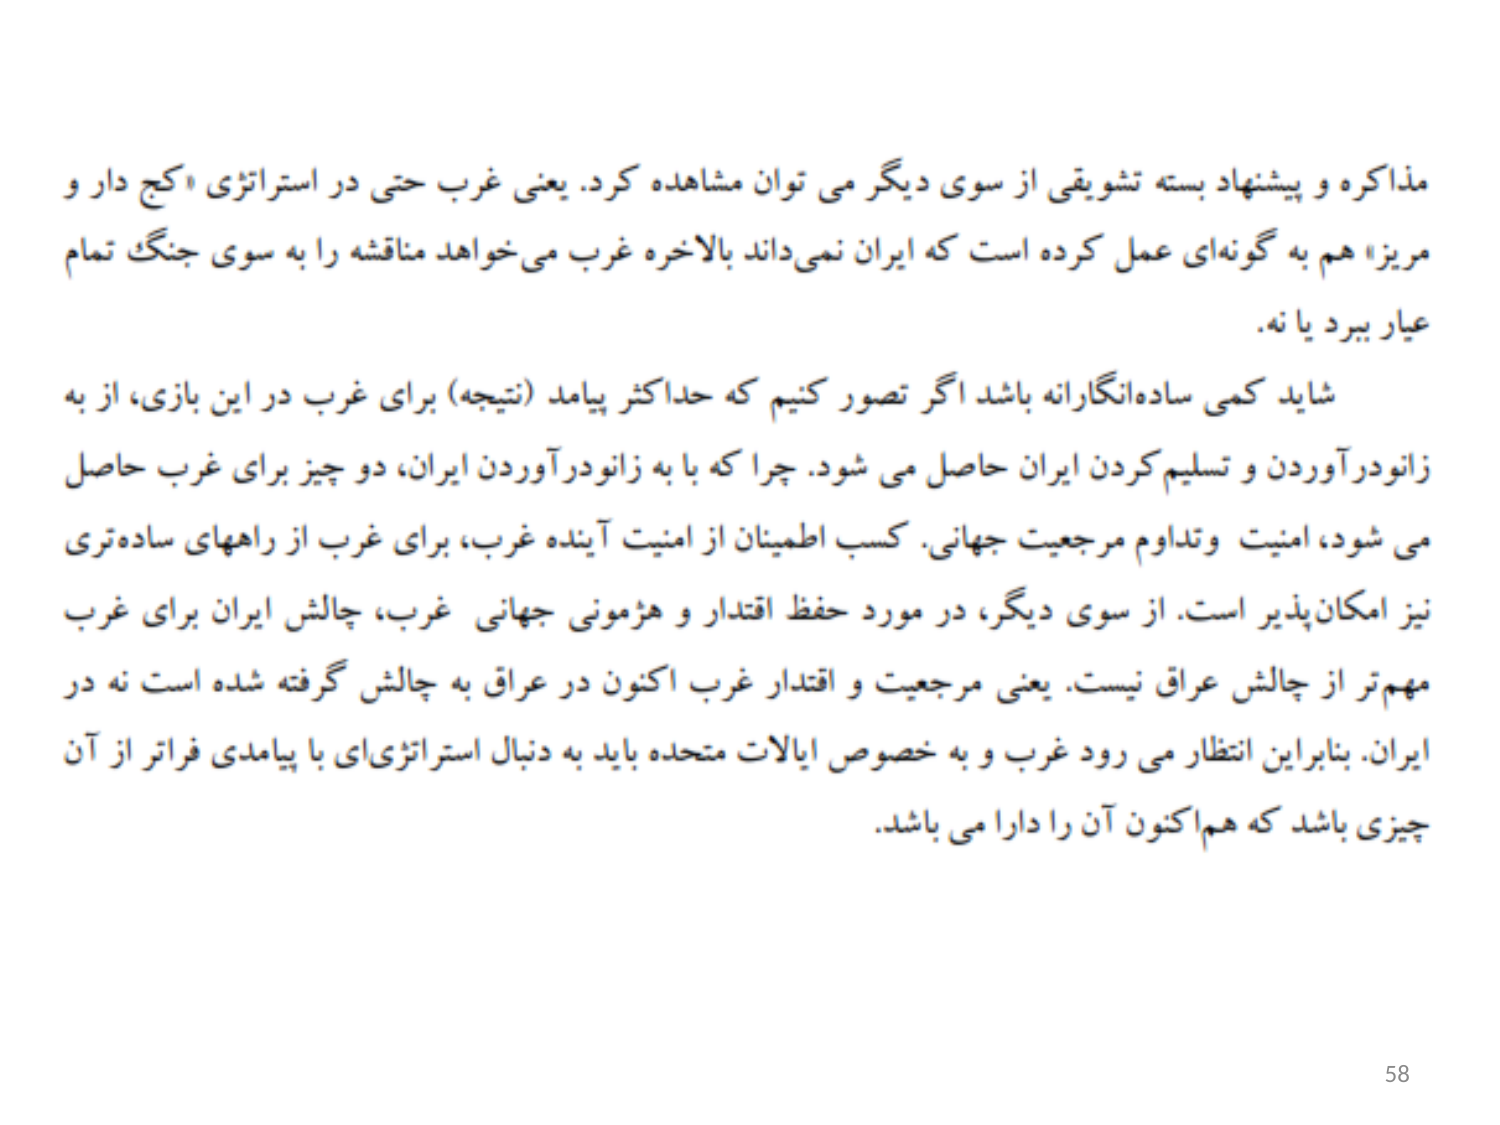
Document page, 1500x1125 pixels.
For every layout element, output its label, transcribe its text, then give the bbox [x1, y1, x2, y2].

picture [0, 136, 1474, 858]
slide_number 58 [1074, 1042, 1425, 1103]
